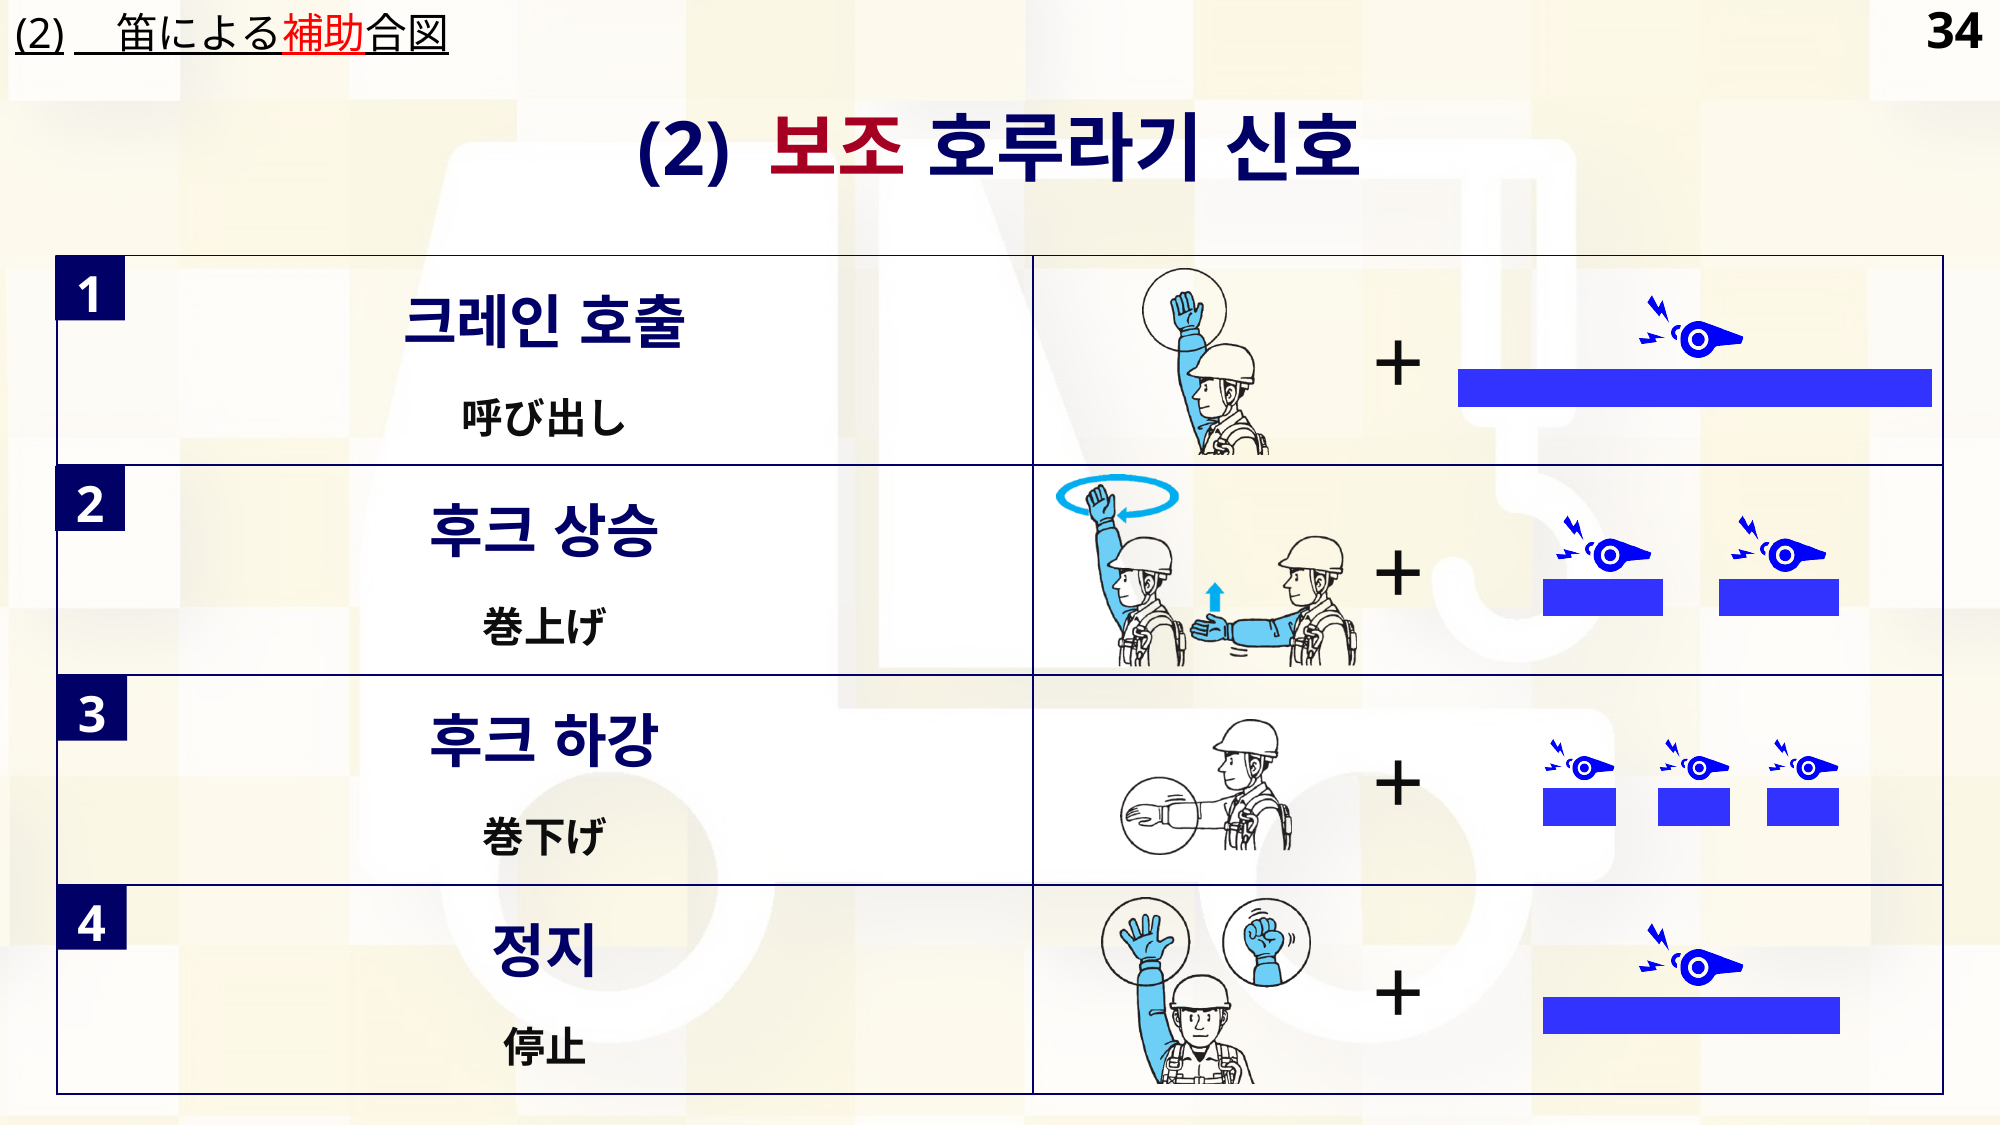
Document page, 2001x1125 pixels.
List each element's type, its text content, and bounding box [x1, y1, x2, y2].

table_cell 후크 하강 巻下げ [58, 676, 1032, 884]
table_header + [1034, 256, 1942, 464]
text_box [1544, 789, 1839, 825]
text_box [1544, 579, 1839, 616]
picture [1638, 294, 1744, 359]
picture [1544, 738, 1615, 781]
text_box 4 [56, 884, 127, 950]
picture [1555, 514, 1652, 573]
table_header 크레인 호출 呼び出し [58, 256, 1032, 464]
table_cell 후크 상승 巻上げ [58, 466, 1032, 674]
text_box (2) 笛による補助合図 [0, 6, 1744, 65]
text_box 1 [55, 255, 125, 321]
table_cell + [1034, 886, 1942, 1093]
slide_number 33 [1548, 2, 1999, 63]
table_cell + [1034, 466, 1942, 674]
picture [1101, 897, 1311, 1084]
text_box [1543, 997, 1840, 1034]
picture [1730, 514, 1827, 573]
text_box [1458, 369, 1932, 407]
text_box (2) 보조 호루라기 신호 [18, 91, 1982, 211]
text_box 2 [55, 465, 125, 531]
table_cell + [1034, 676, 1942, 884]
picture [1659, 738, 1730, 781]
table_cell 정지 停止 [58, 886, 1032, 1093]
text_box 3 [57, 675, 128, 741]
picture [1120, 719, 1292, 855]
picture [1638, 922, 1744, 987]
picture [1768, 738, 1839, 781]
picture [1056, 474, 1102, 492]
picture [1056, 474, 1357, 667]
picture [1142, 268, 1269, 455]
